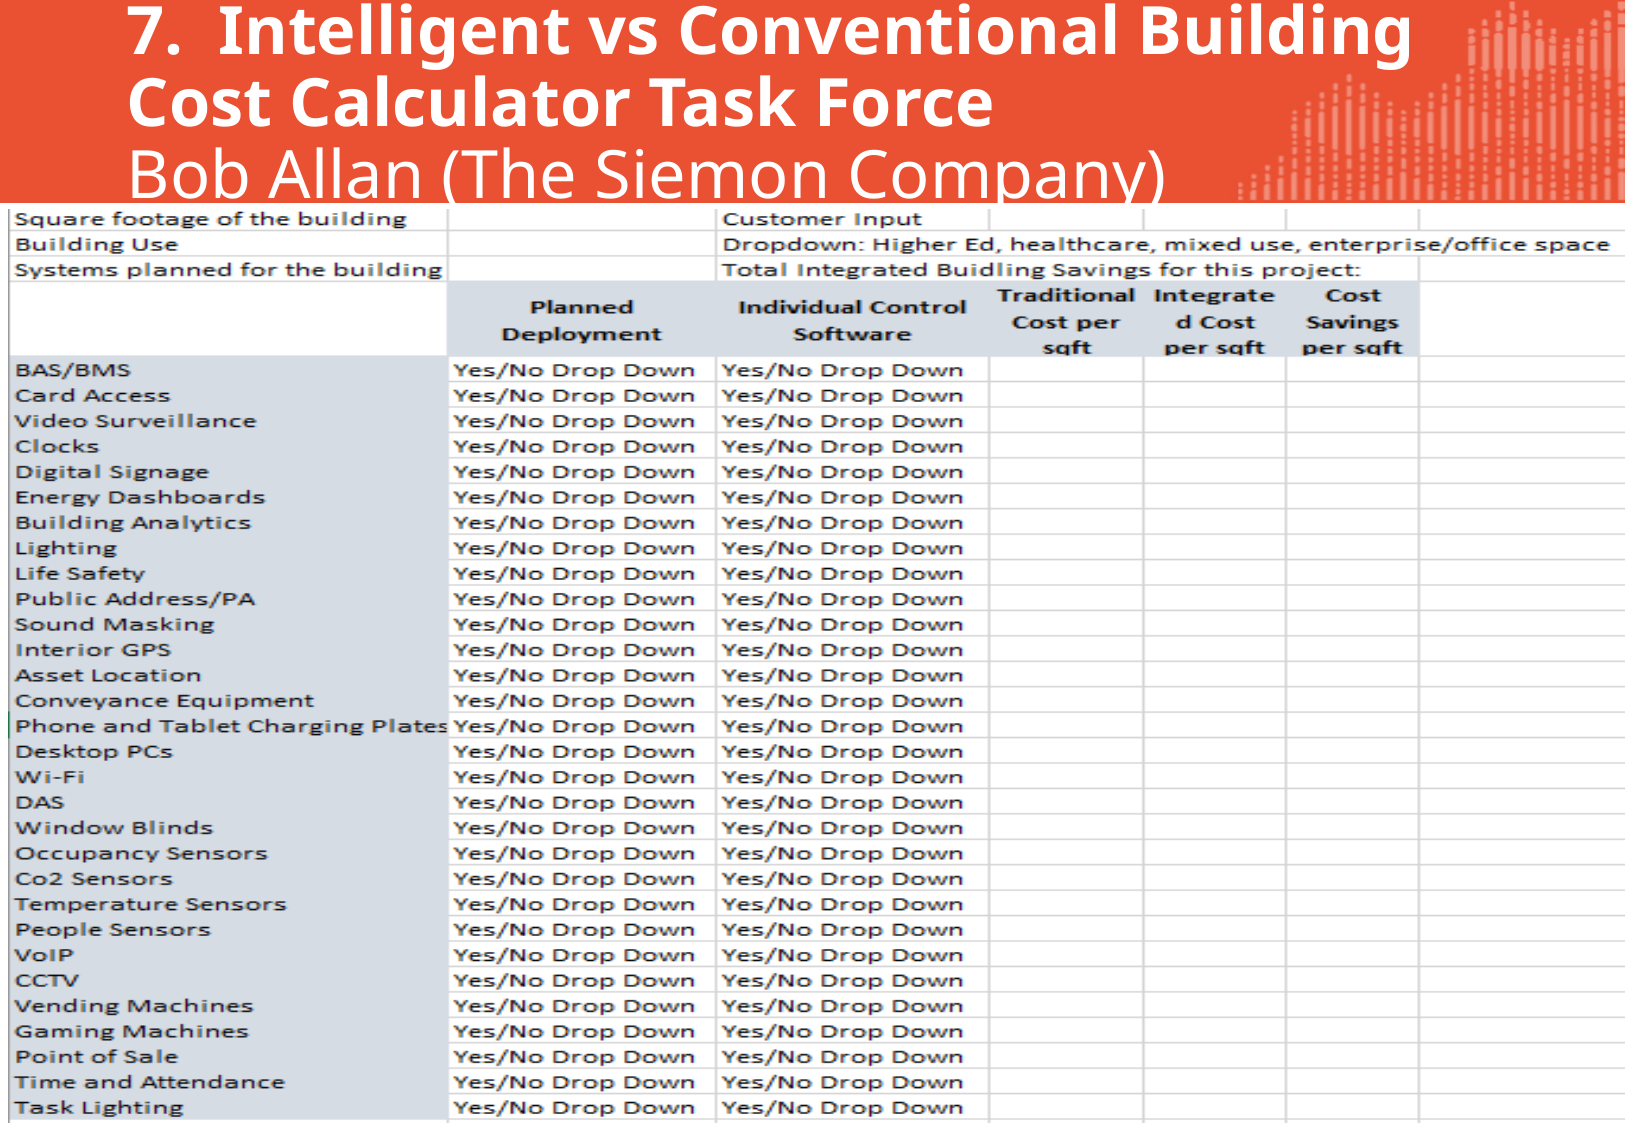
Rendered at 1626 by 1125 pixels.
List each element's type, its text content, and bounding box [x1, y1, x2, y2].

title 7. Intelligent vs Conventional Building Cost Calculator Task Force Bob Allan (The Siemon Company) [111, 0, 1556, 76]
picture [0, 0, 1625, 203]
picture [8, 209, 1625, 1125]
